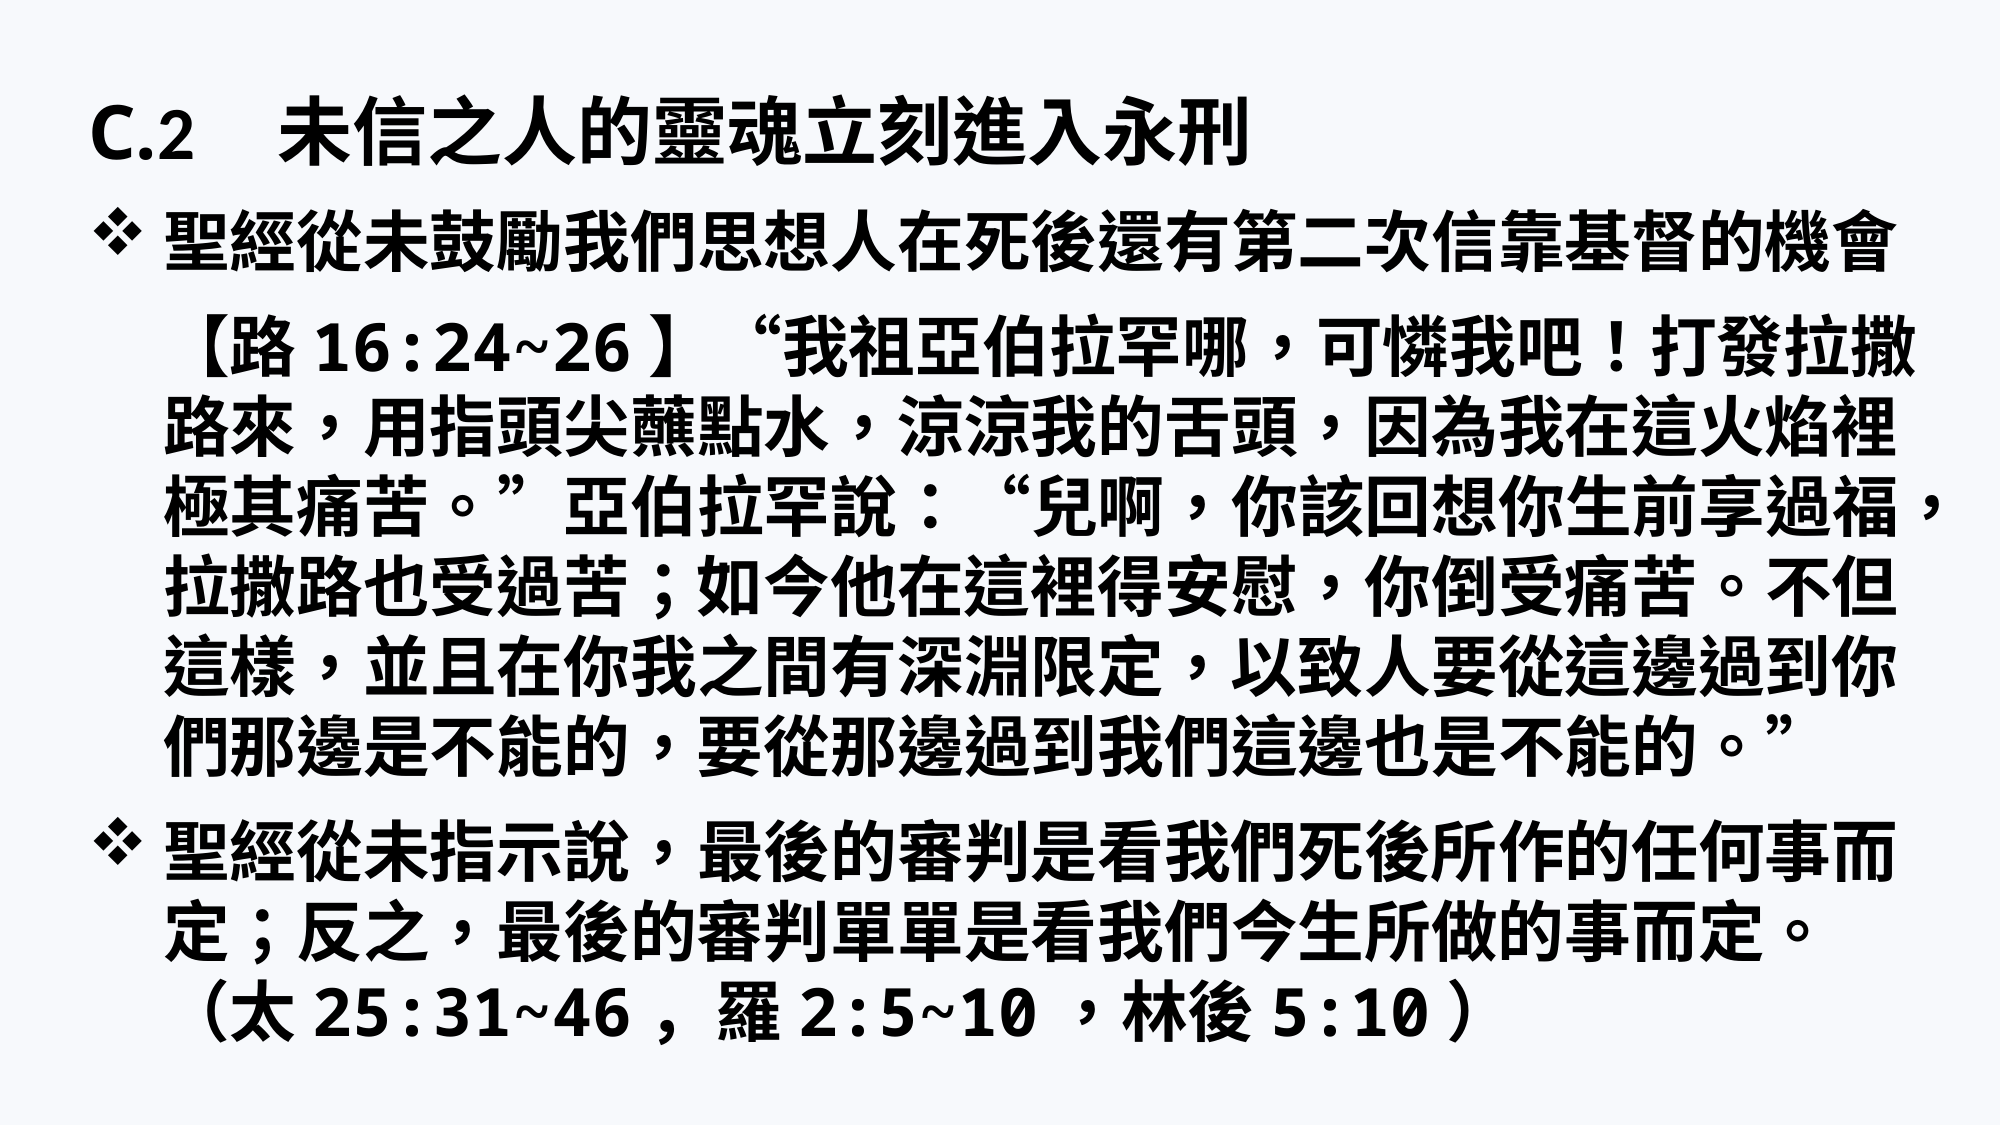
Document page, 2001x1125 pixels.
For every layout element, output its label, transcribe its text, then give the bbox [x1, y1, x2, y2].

text_box C.2 未信之人的靈魂立刻進入永刑 聖經從未鼓勵我們思想人在死後還有第二次信靠基督的機會 【路16:24~26】“我祖亞伯拉罕哪，可憐我吧！打發拉撒路來，用指頭尖蘸點水，涼涼我的舌頭，因為我在這火焰裡極其痛苦。”亞伯拉罕說：“兒啊，你該回想你生前享過福，拉撒路也受過苦；如今他在這裡得安慰，你倒受痛苦。不但這樣，並且在你我之間有深淵限定，以致人要從這邊過到你們那邊是不能的，要從那邊過到我們這邊也是不能的。” 聖經從未指示說，最後的審判是看我們死後所作的任何事而定；反之，最後的審判單單是看我們今生所做的事而定。 （太25:31~46，羅2:5~10，林後5:10） [73, 76, 1942, 1082]
